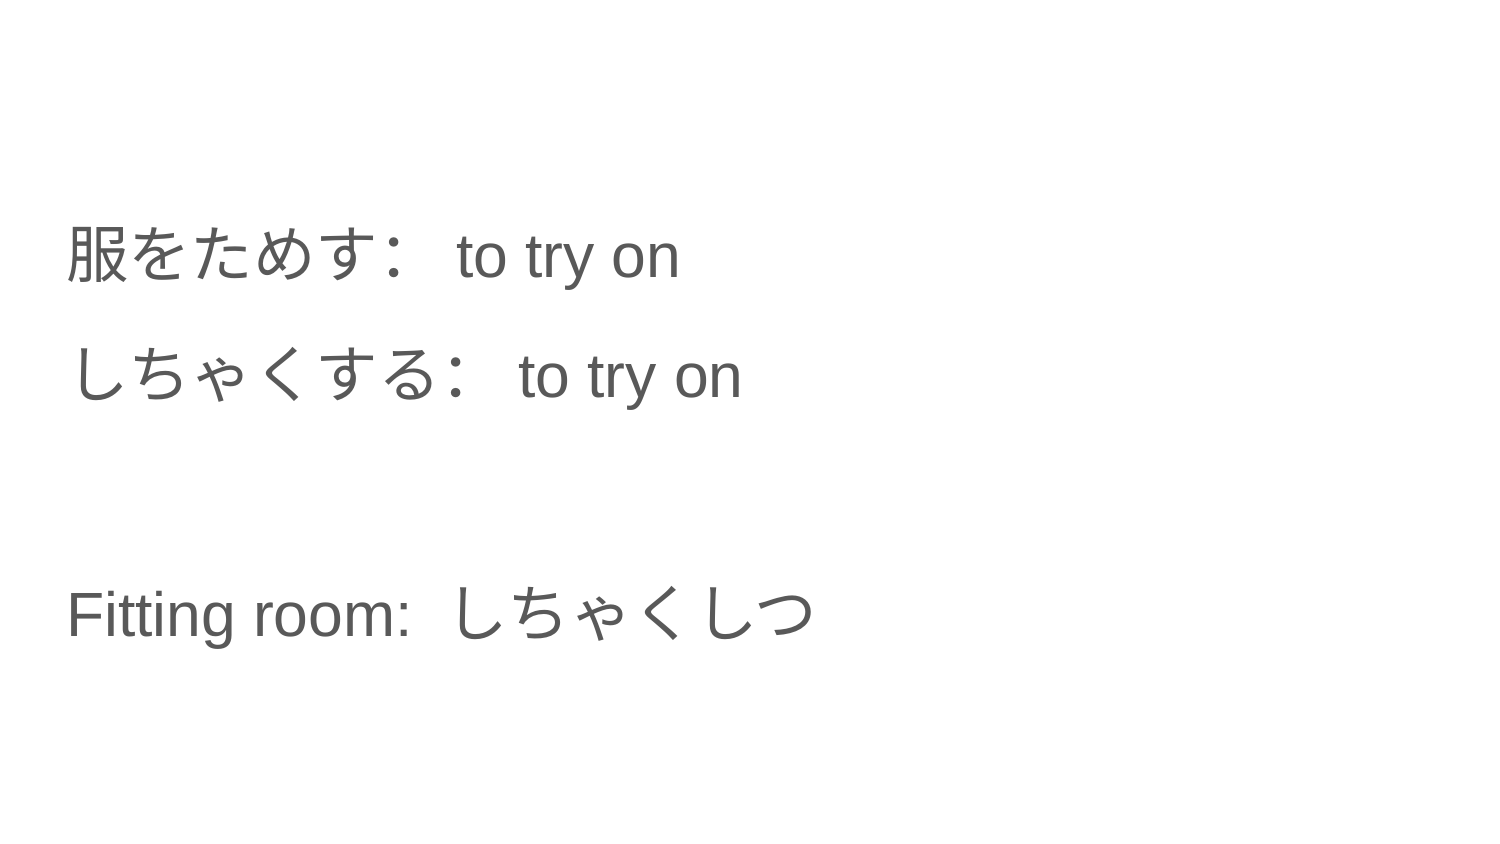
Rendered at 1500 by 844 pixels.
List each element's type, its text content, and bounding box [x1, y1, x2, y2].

list 服をためす：to try on しちゃくする：to try on Fitting room: しちゃくしつ [51, 189, 1449, 750]
